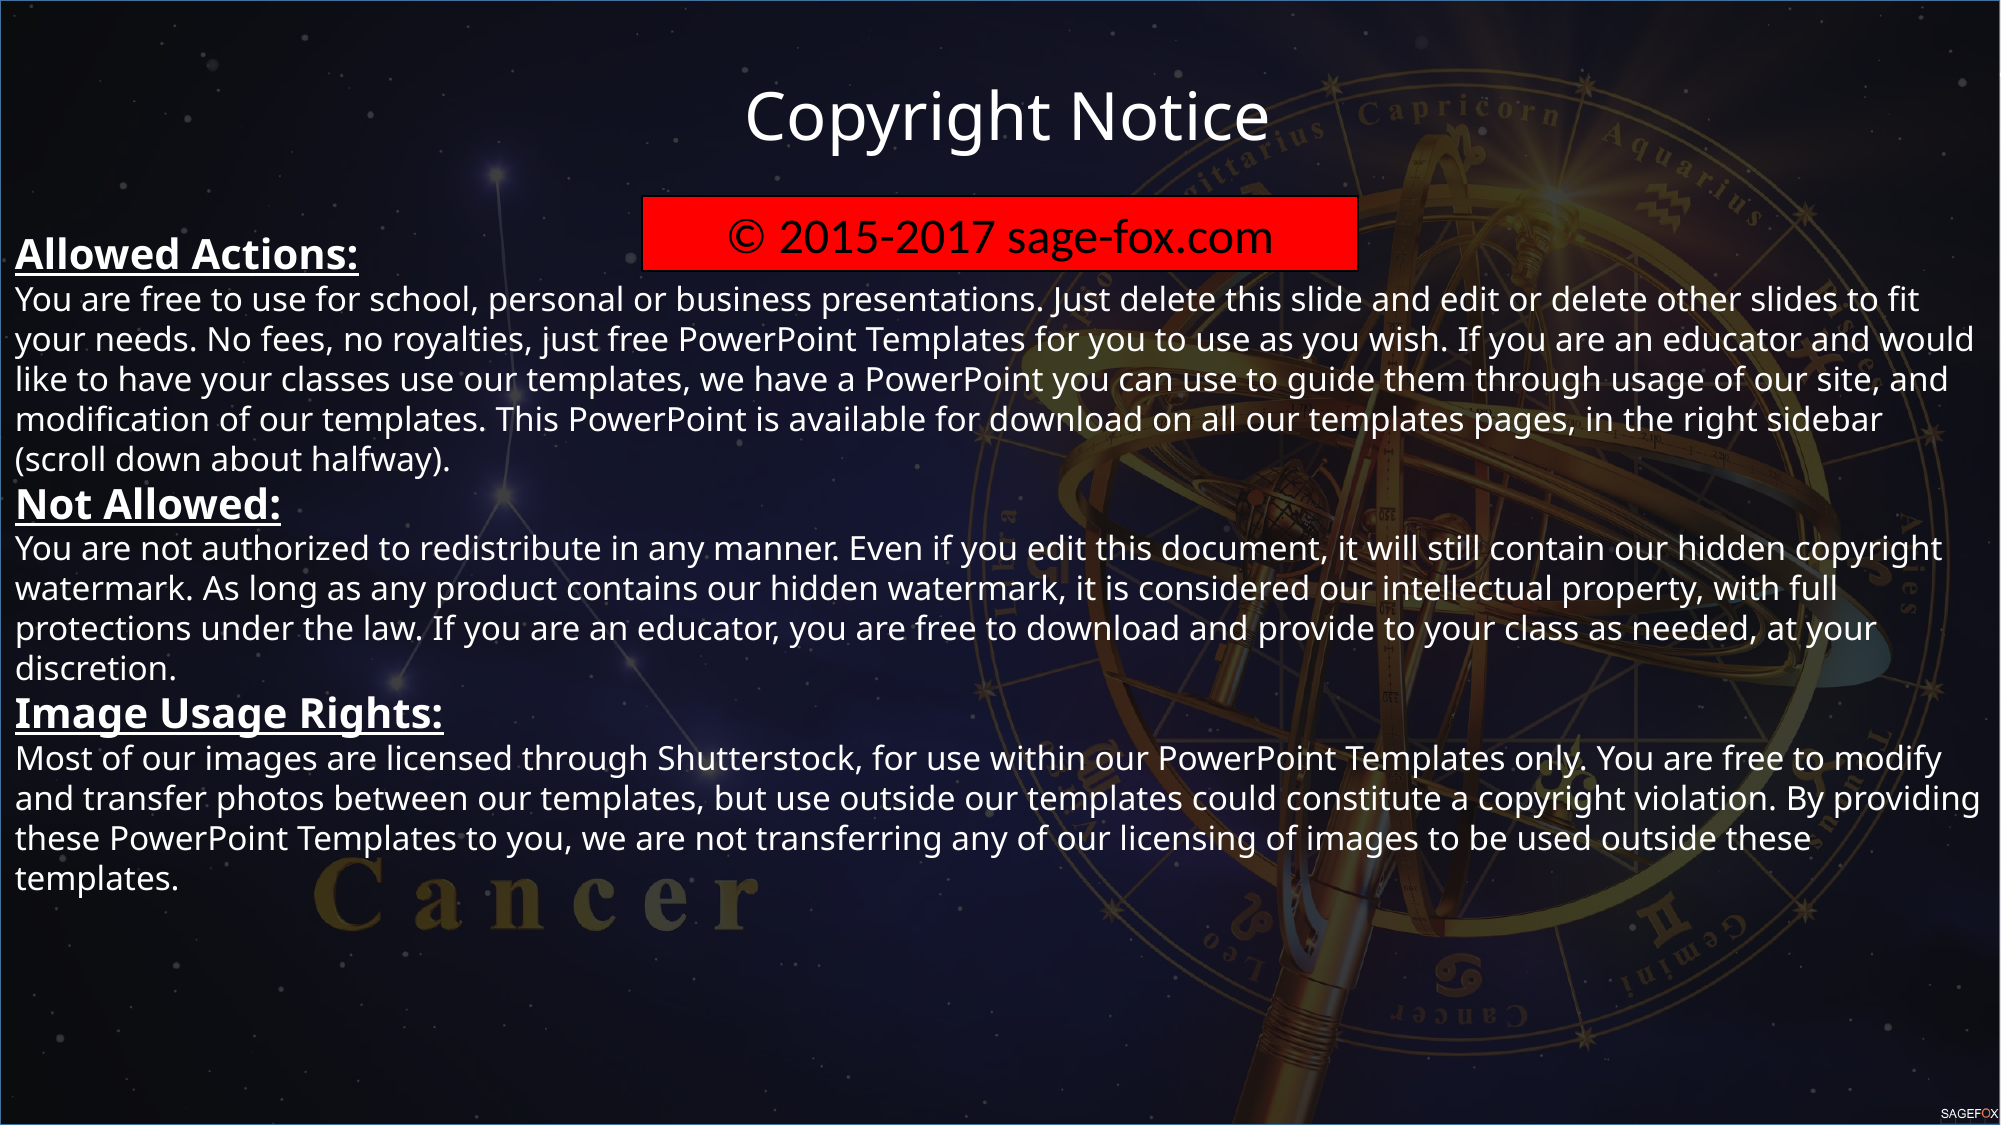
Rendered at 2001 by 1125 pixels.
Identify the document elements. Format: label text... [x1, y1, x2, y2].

title Copyright Notice [493, 60, 1524, 178]
text_box Allowed Actions: You are free to use for school, personal or business presentations. Just delete this slide and edit or delete other slides to fit your needs. No fees, no royalties, just free PowerPoint Templates for you to use as you wish. If you are an educator and would like to have your classes use our templates, we have a PowerPoint you can use to guide them through usage of our site, and modification of our templates. This PowerPoint is available for download on all our templates pages, in the right sidebar (scroll down about halfway). Not Allowed: You are not authorized to redistribute in any manner. Even if you edit this document, it will still contain our hidden copyright watermark. As long as any product contains our hidden watermark, it is considered our intellectual property, with full protections under the law. If you are an educator, you are free to download and provide to your class as needed, at your discretion. Image Usage Rights: Most of our images are licensed through Shutterstock, for use within our PowerPoint Templates only. You are free to modify and transfer photos between our templates, but use outside our templates could constitute a copyright violation. By providing these PowerPoint Templates to you, we are not transferring any of our licensing of images to be used outside these templates. [0, 0, 2000, 1125]
text_box © 2015-2017 sage-fox.com [641, 196, 1358, 272]
